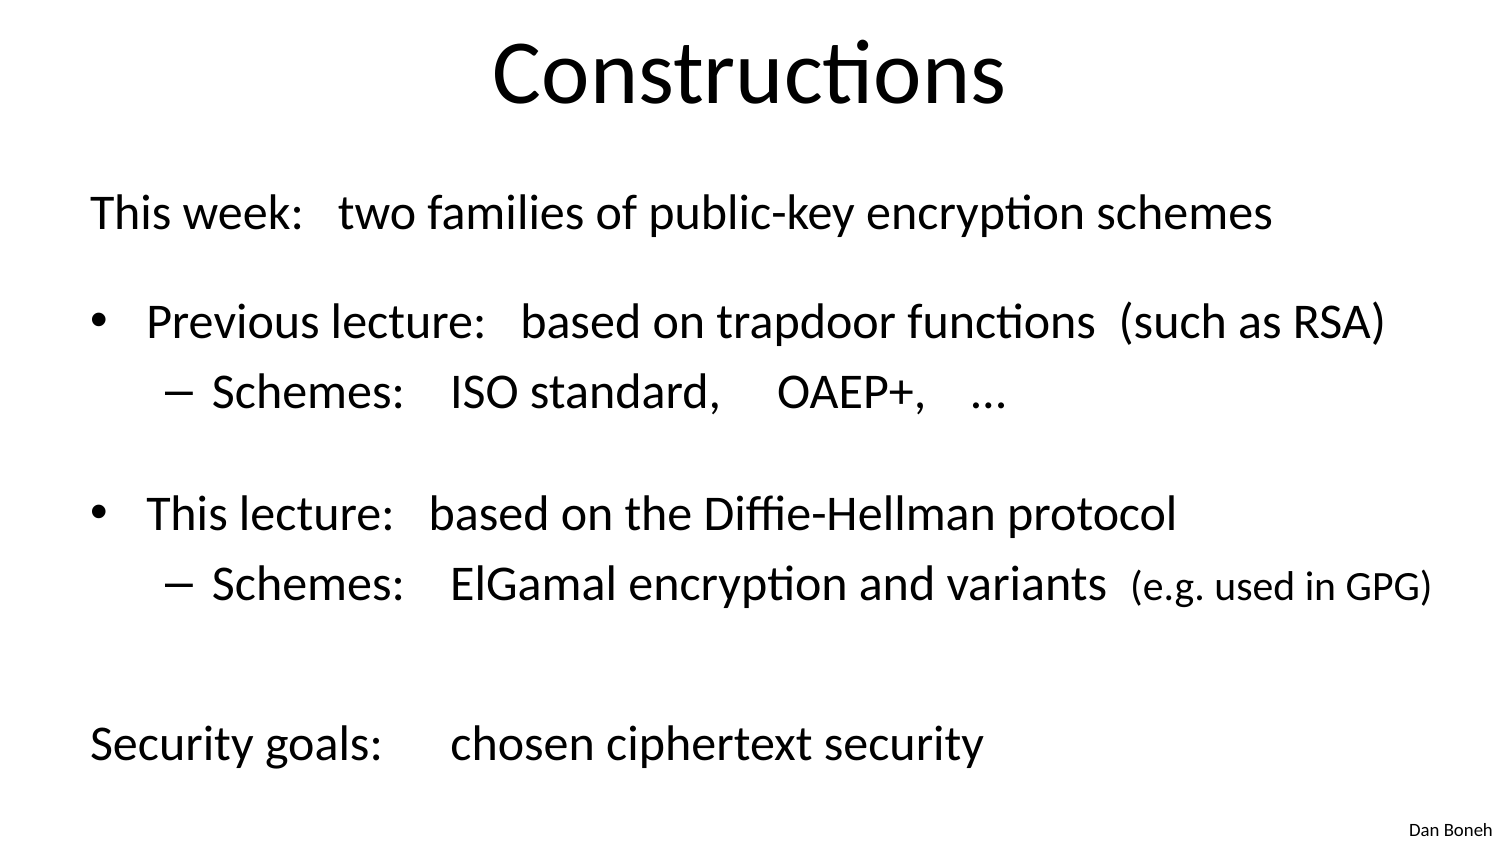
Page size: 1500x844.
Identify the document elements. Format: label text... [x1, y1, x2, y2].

title Constructions [75, 0, 1425, 138]
list This week: two families of public-key encryption schemes Previous lecture: based on trapdoor functions (such as RSA) Schemes: ISO standard, OAEP+, … This lecture: based on the Diffie-Hellman protocol Schemes: ElGamal encryption and variants (e.g. used in GPG) Security goals: chosen ciphertext security [75, 171, 1463, 844]
